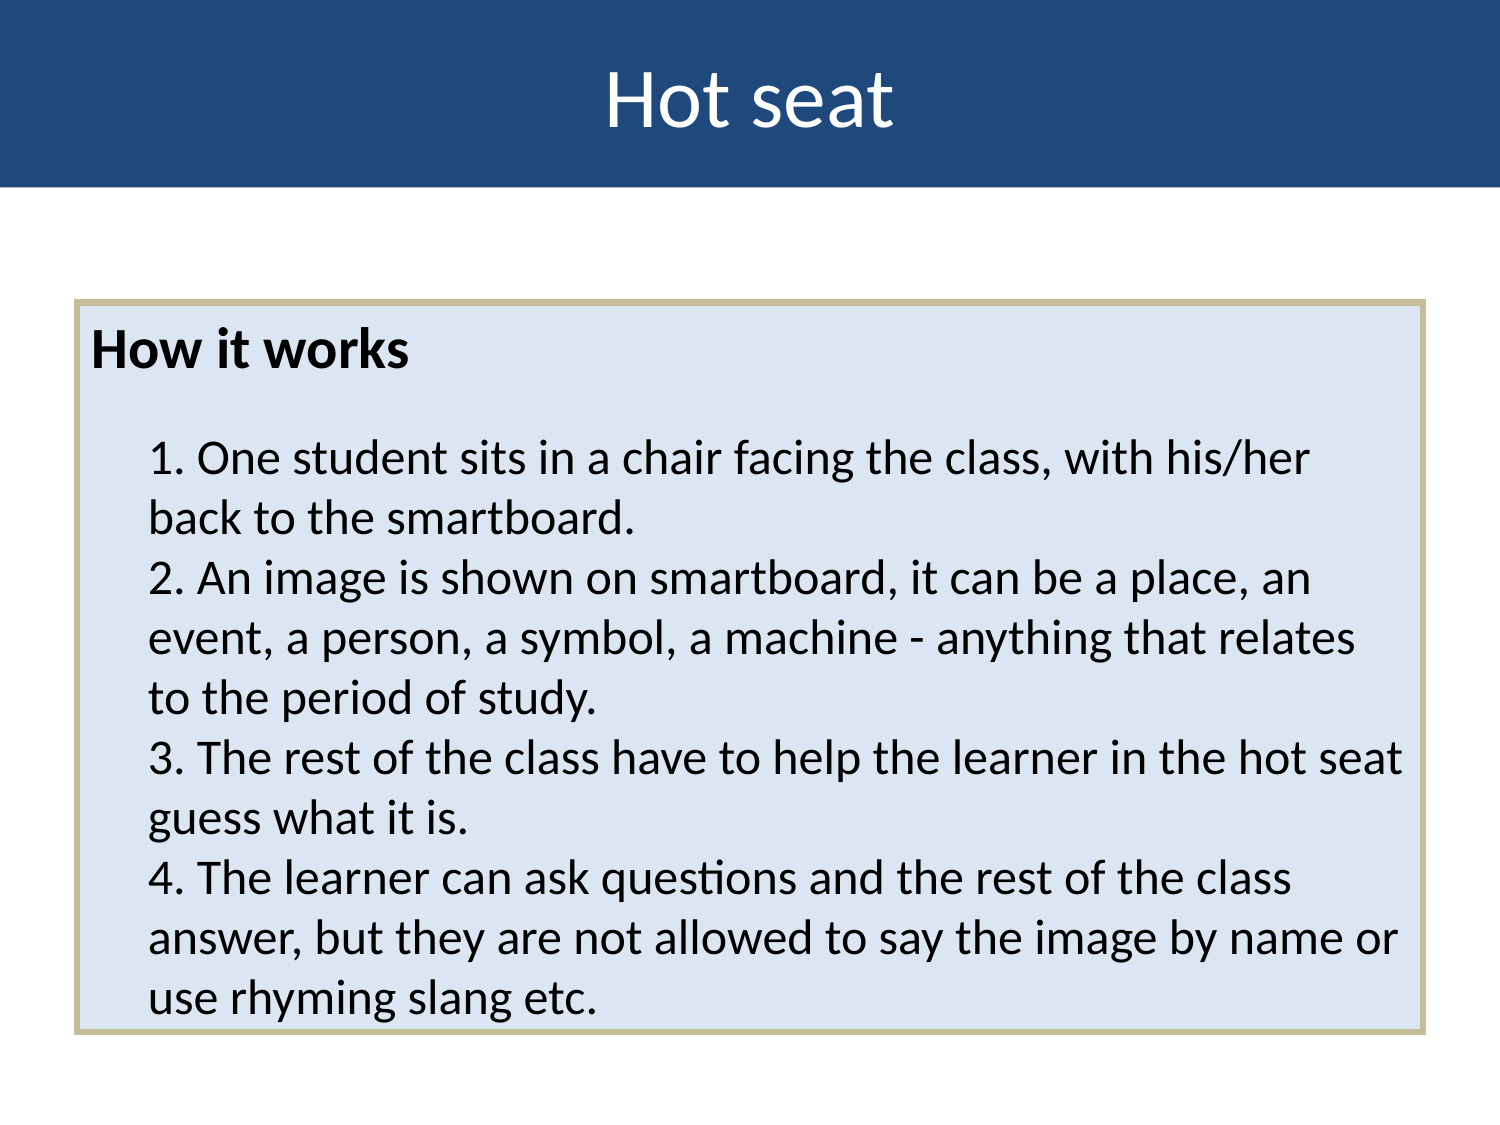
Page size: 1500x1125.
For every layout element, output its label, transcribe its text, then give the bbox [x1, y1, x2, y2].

text_box How it works 1. One student sits in a chair facing the class, with his/her back to the smartboard. 2. An image is shown on smartboard, it can be a place, an event, a person, a symbol, a machine - anything that relates to the period of study. 3. The rest of the class have to help the learner in the hot seat guess what it is. 4. The learner can ask questions and the rest of the class answer, but they are not allowed to say the image by name or use rhyming slang etc. [76, 302, 1424, 1033]
text_box Hot seat [0, 0, 1500, 188]
